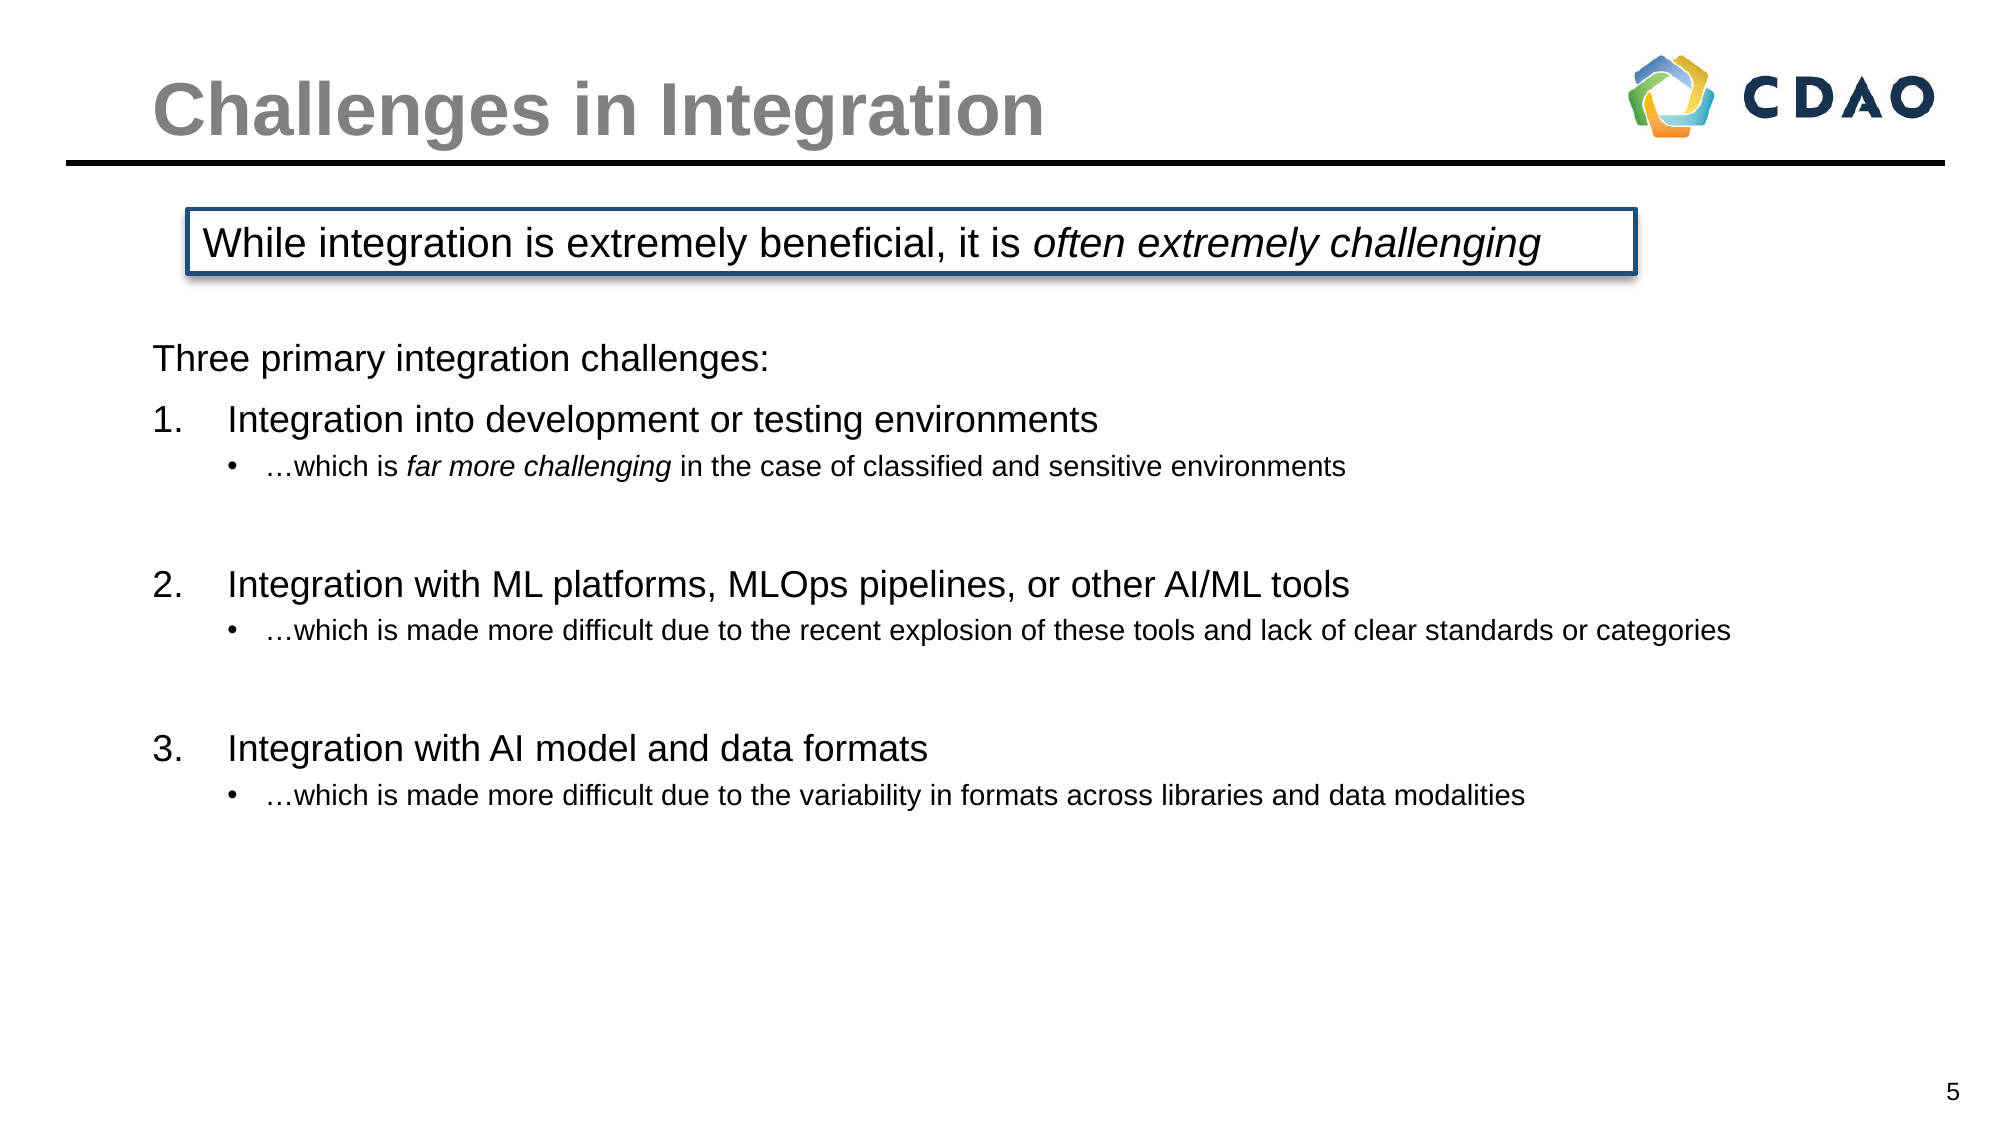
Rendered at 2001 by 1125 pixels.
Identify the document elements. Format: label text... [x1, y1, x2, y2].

picture [1610, 43, 1954, 148]
list Three primary integration challenges: Integration into development or testing environments …which is far more challenging in the case of classified and sensitive environments Integration with ML platforms, MLOps pipelines, or other AI/ML tools …which is made more difficult due to the recent explosion of these tools and lack of clear standards or categories Integration with AI model and data formats …which is made more difficult due to the variability in formats across libraries and data modalities [137, 331, 1863, 985]
text_box While integration is extremely beneficial, it is often extremely challenging [187, 208, 1636, 274]
title Challenges in Integration [137, 59, 1611, 164]
slide_number 5 [1524, 1067, 1975, 1105]
